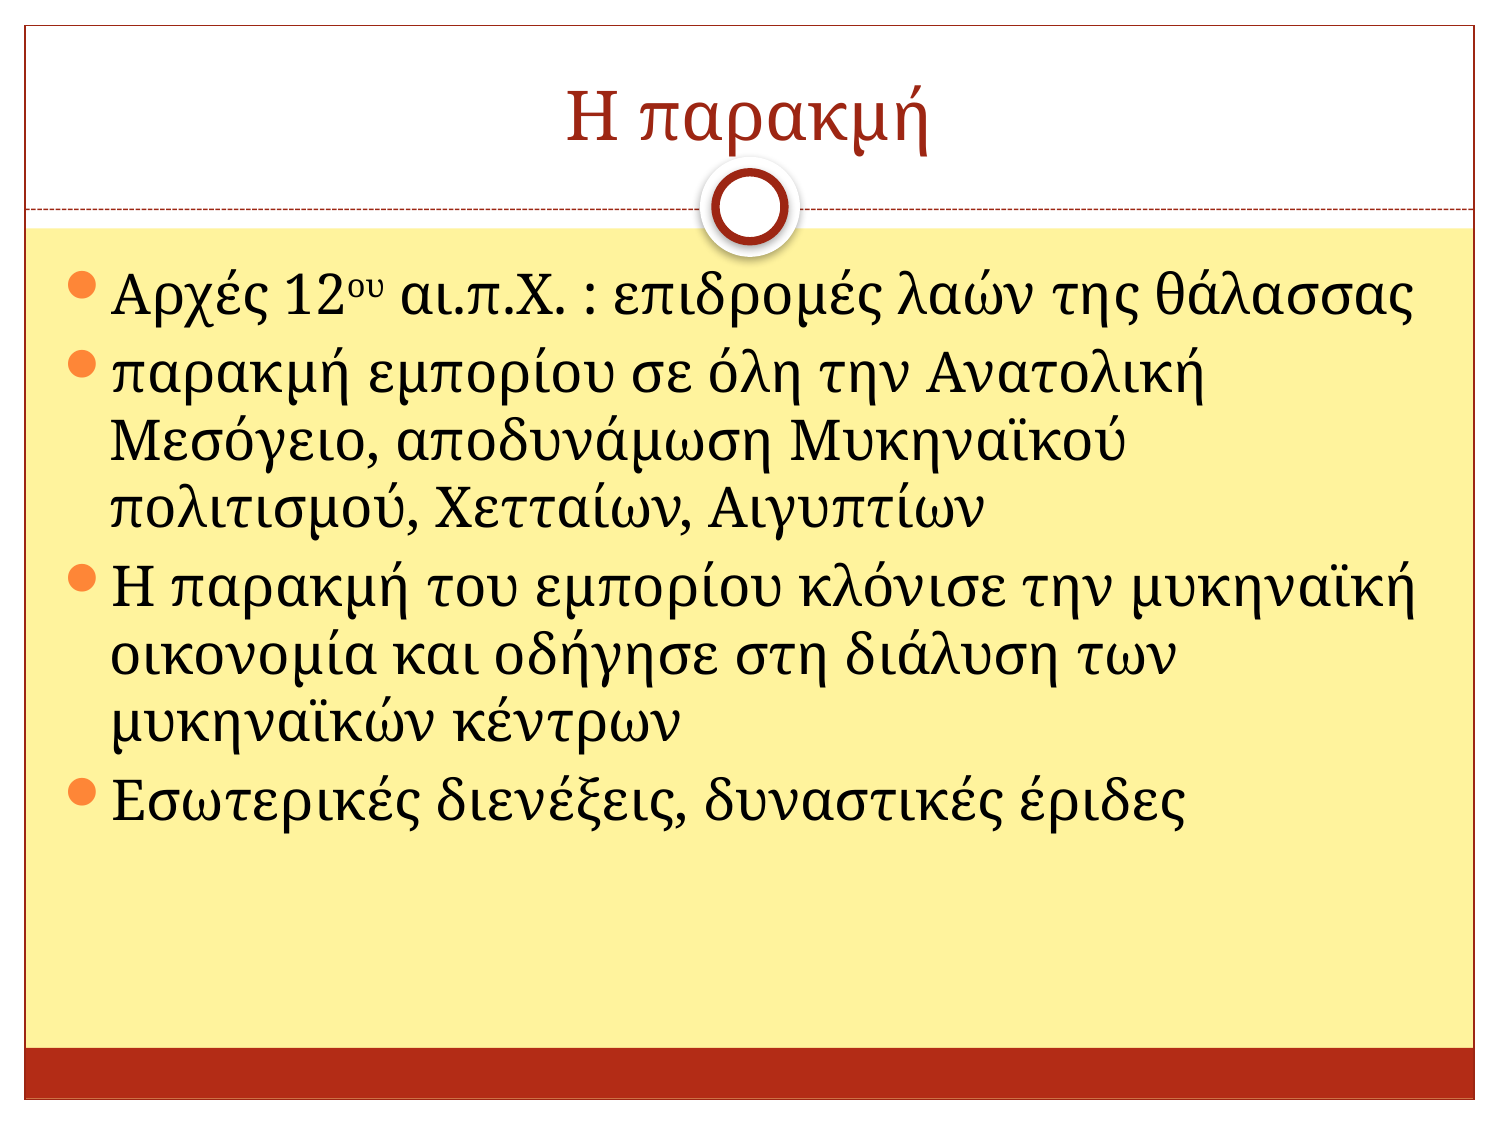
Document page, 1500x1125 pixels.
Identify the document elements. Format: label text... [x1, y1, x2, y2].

list Αρχές 12ου αι.π.Χ. : επιδρομές λαών της θάλασσας παρακμή εμπορίου σε όλη την Ανατολική Μεσόγειο, αποδυνάμωση Μυκηναϊκού πολιτισμού, Χετταίων, Αιγυπτίων Η παρακμή του εμπορίου κλόνισε την μυκηναϊκή οικονομία και οδήγησε στη διάλυση των μυκηναϊκών κέντρων Εσωτερικές διενέξεις, δυναστικές έριδες [49, 250, 1445, 1001]
title Η παρακμή [49, 37, 1450, 162]
